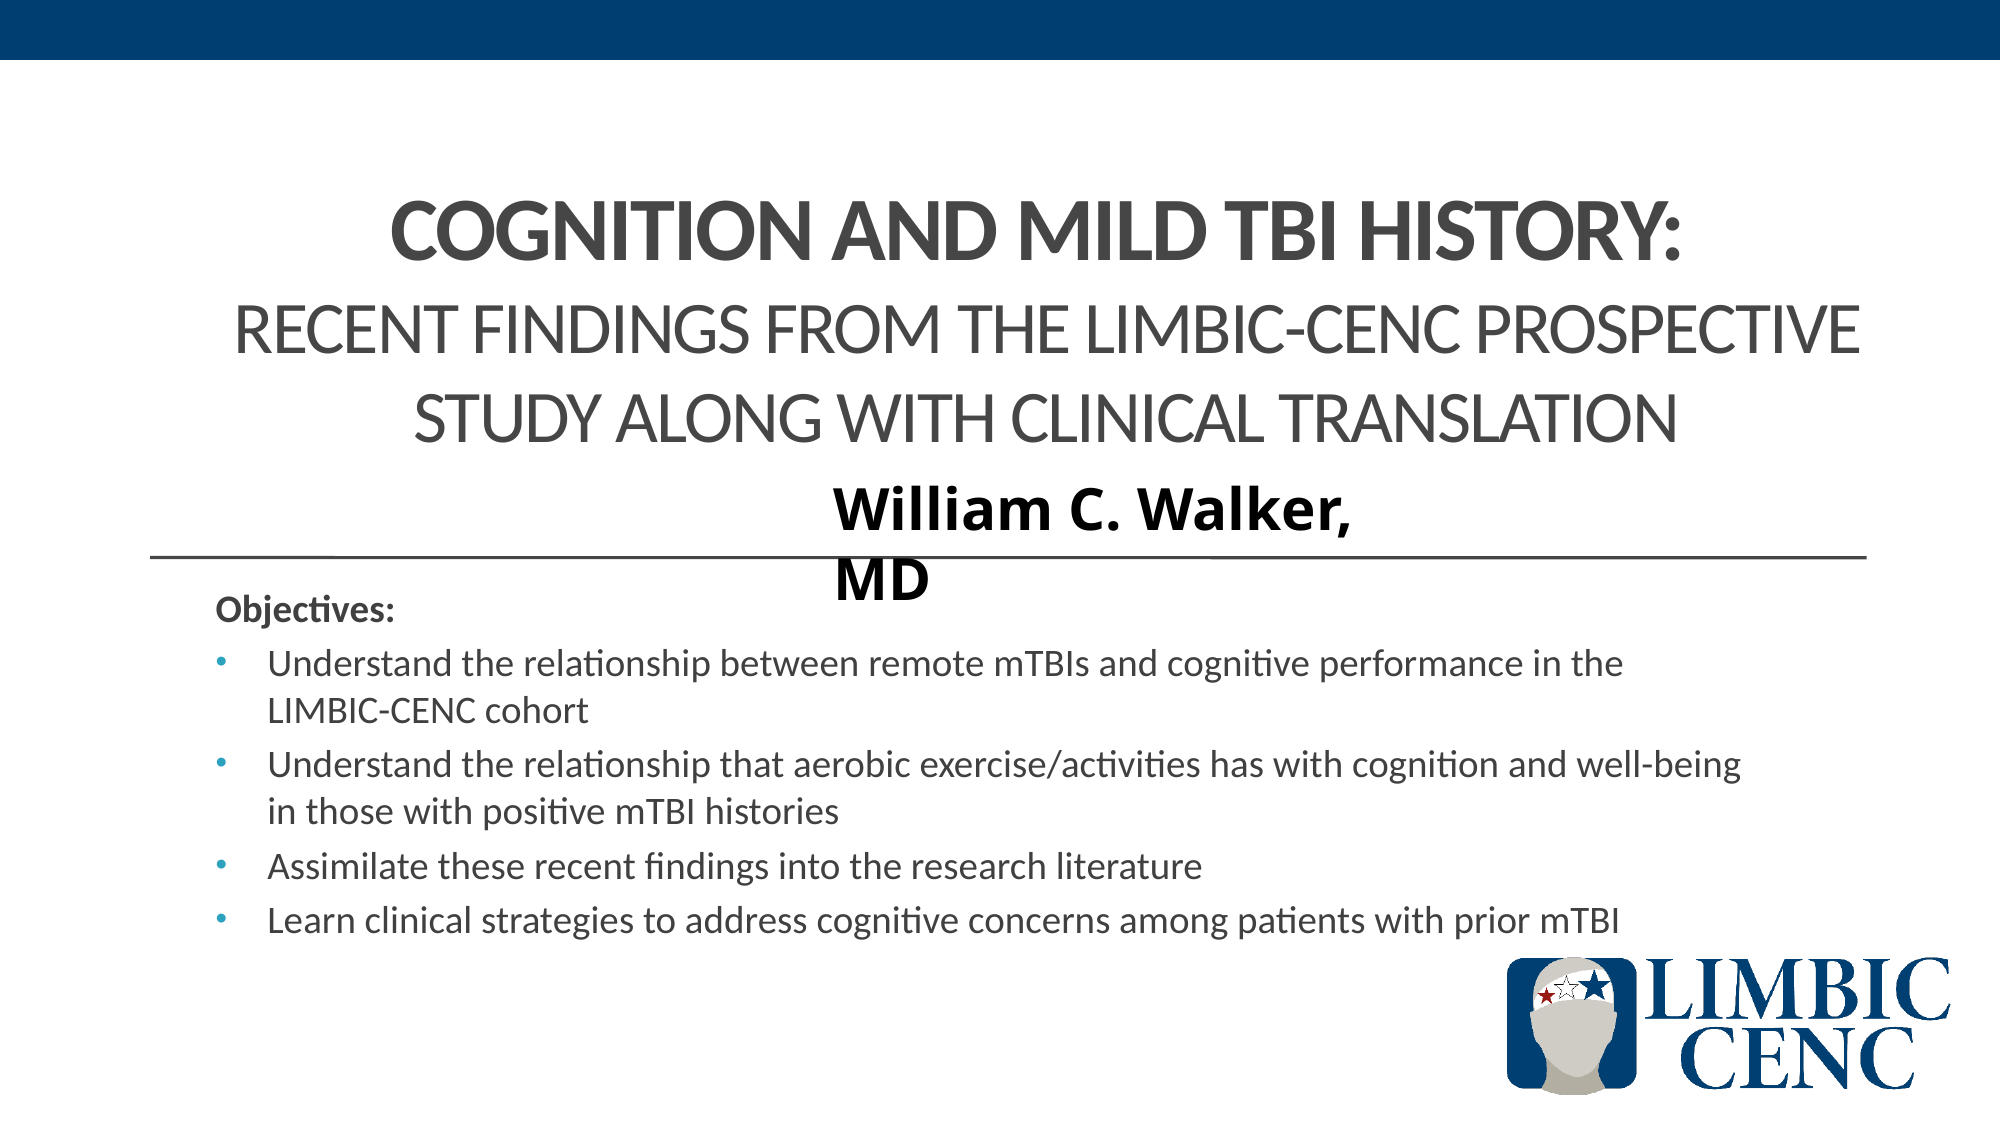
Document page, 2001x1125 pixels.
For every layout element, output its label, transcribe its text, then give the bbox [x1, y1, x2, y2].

subtitle Objectives: Understand the relationship between remote mTBIs and cognitive performance in the LIMBIC-CENC cohort Understand the relationship that aerobic exercise/activities has with cognition and well-being in those with positive mTBI histories Assimilate these recent findings into the research literature Learn clinical strategies to address cognitive concerns among patients with prior mTBI [200, 575, 1771, 953]
text_box William C. Walker, MD [818, 464, 1394, 620]
picture [1484, 927, 1959, 1125]
title Cognition and mild TBI history: Recent findings from the LIMBIC-CENC prospective study along with clinical translation [215, 157, 1879, 465]
